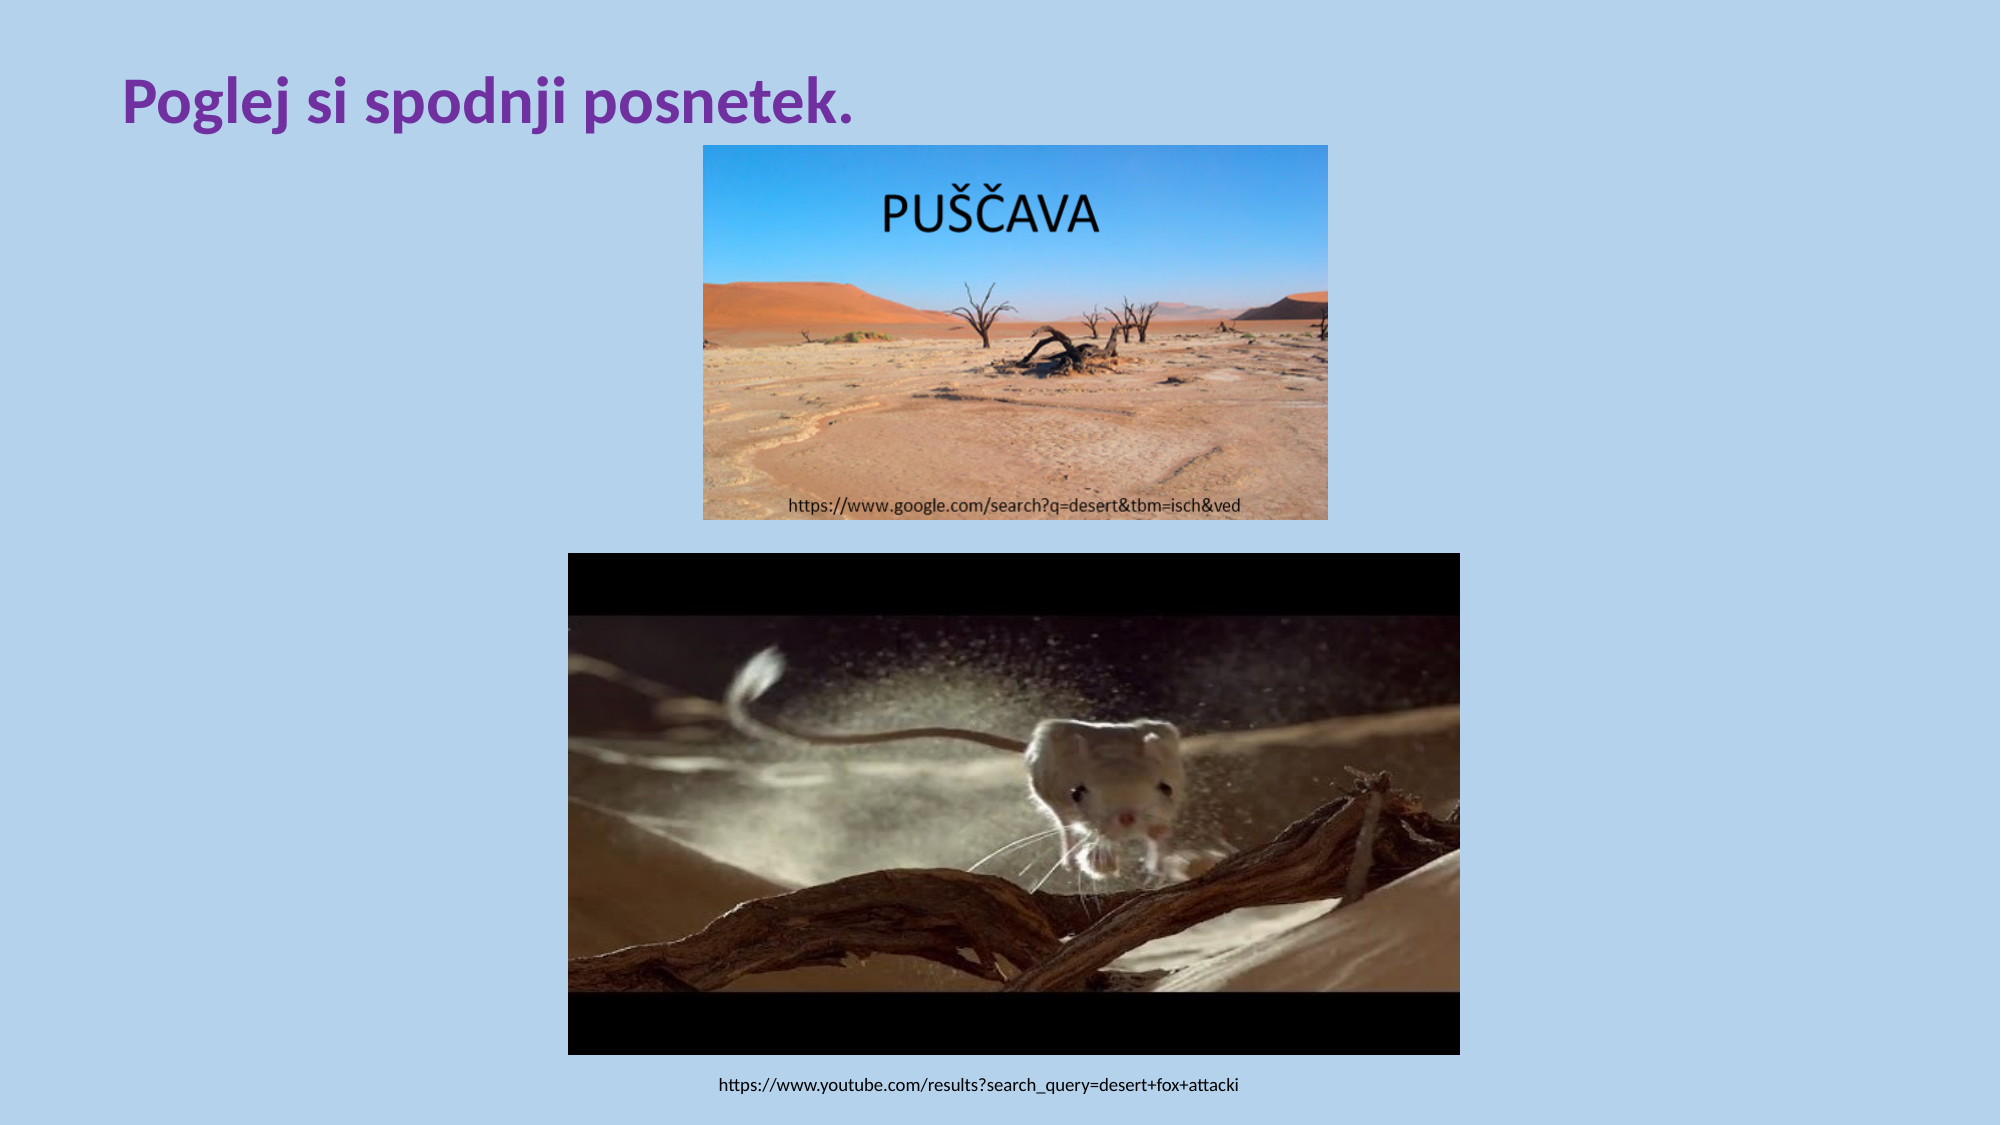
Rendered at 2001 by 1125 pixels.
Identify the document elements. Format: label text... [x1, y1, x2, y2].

text_box Poglej si spodnji posnetek. [107, 49, 1308, 145]
text_box https://www.youtube.com/results?search_query=desert+fox+attacki [703, 1064, 1308, 1103]
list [567, 552, 1461, 1056]
picture [703, 145, 1328, 529]
